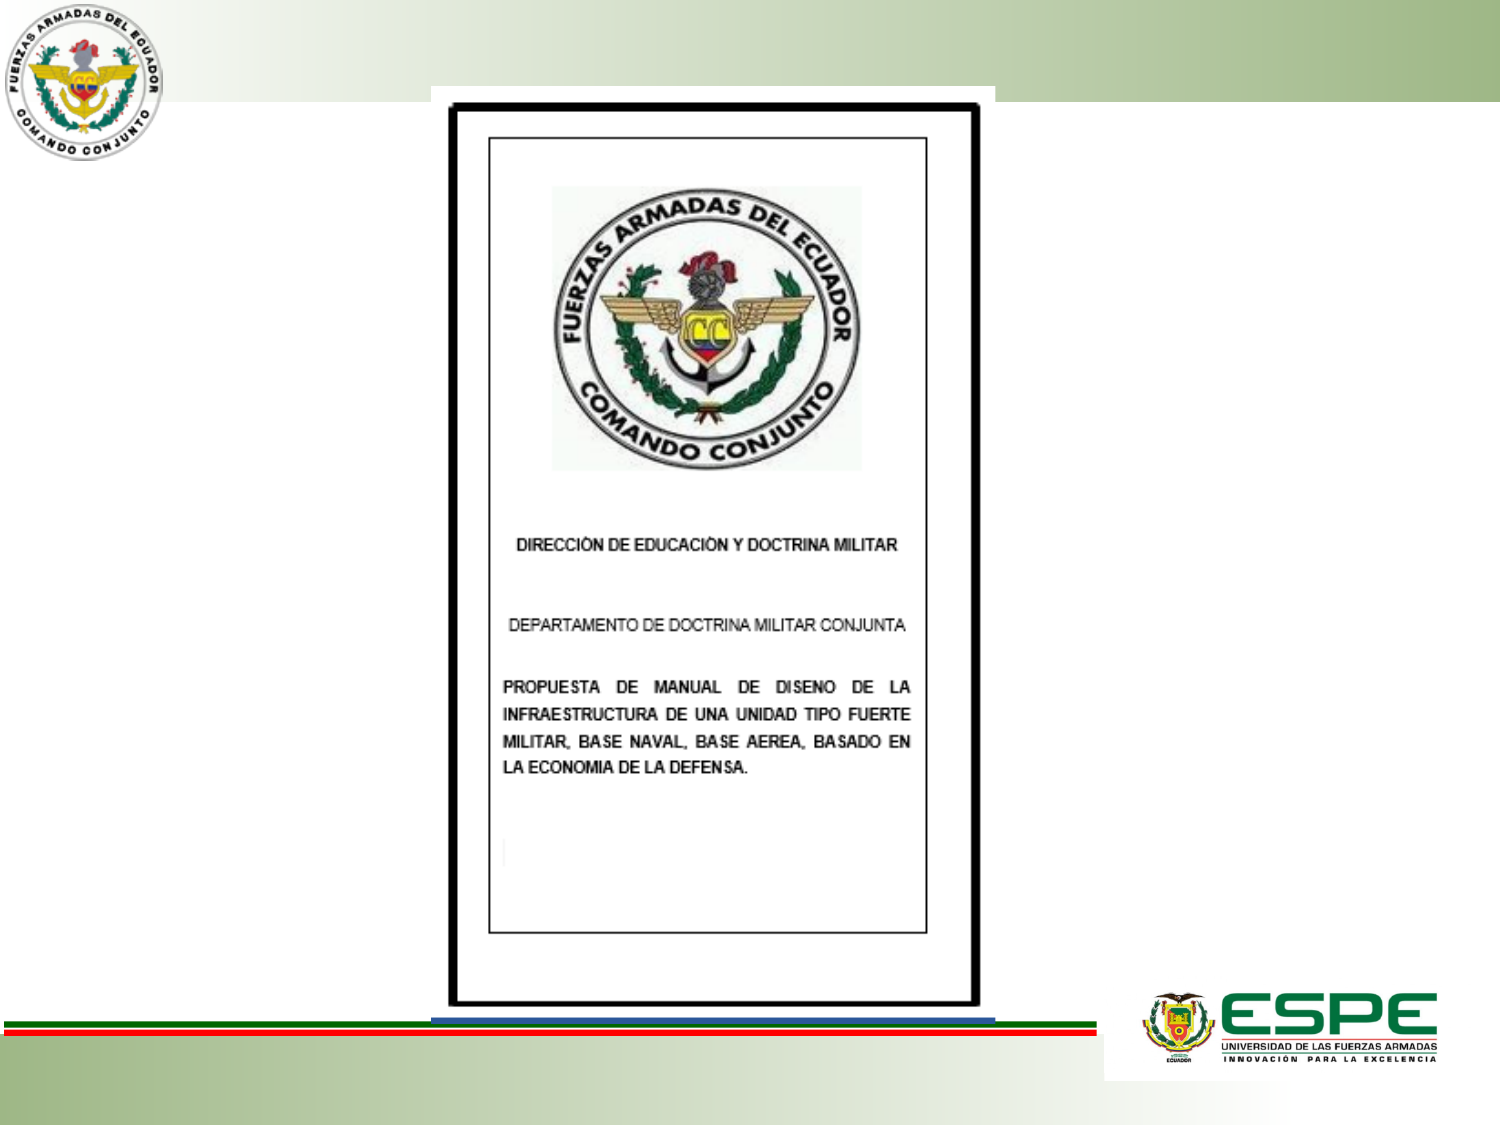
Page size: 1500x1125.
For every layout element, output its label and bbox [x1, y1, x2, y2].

picture [1104, 976, 1483, 1081]
picture [5, 4, 163, 162]
picture [430, 86, 996, 1024]
